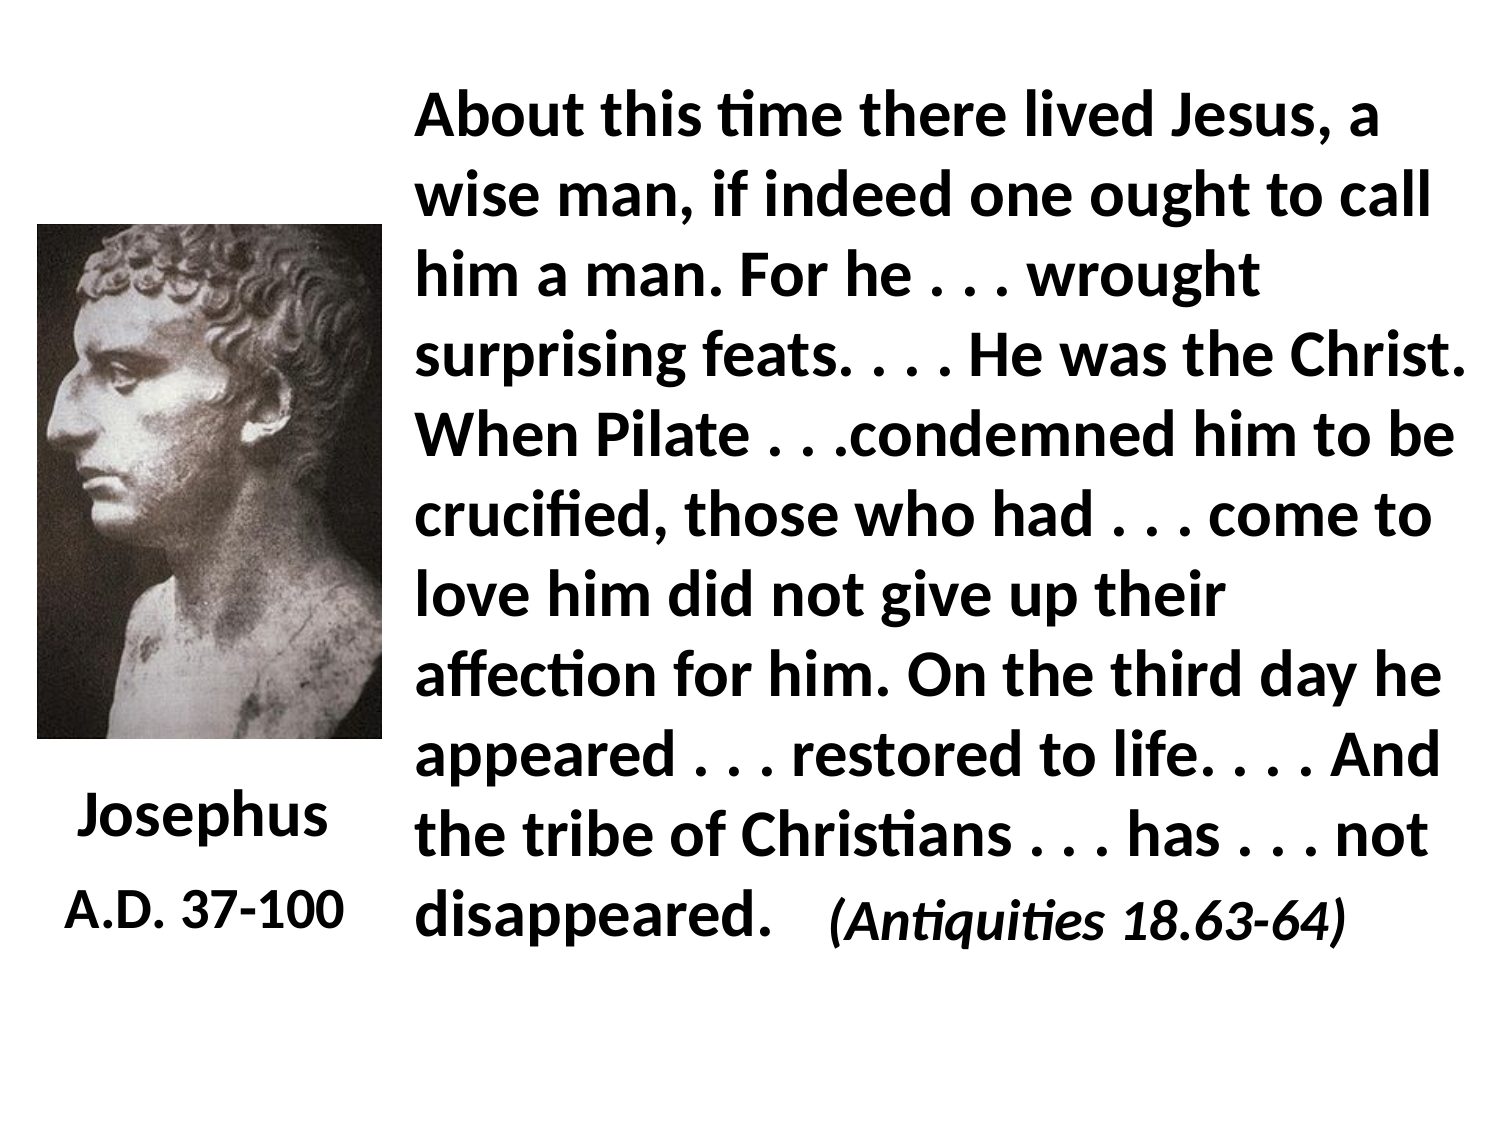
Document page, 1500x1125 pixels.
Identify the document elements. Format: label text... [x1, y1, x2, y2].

text_box Josephus [62, 762, 363, 858]
picture [37, 224, 382, 740]
text_box A.D. 37-100 [50, 862, 388, 948]
text_box (Antiquities 18.63-64) [812, 875, 1500, 960]
text_box About this time there lived Jesus, a wise man, if indeed one ought to call him a man. For he . . . wrought surprising feats. . . . He was the Christ. When Pilate . . .condemned him to be crucified, those who had . . . come to love him did not give up their affection for him. On the third day he appeared . . . restored to life. . . . And the tribe of Christians . . . has . . . not disappeared. [399, 62, 1500, 957]
